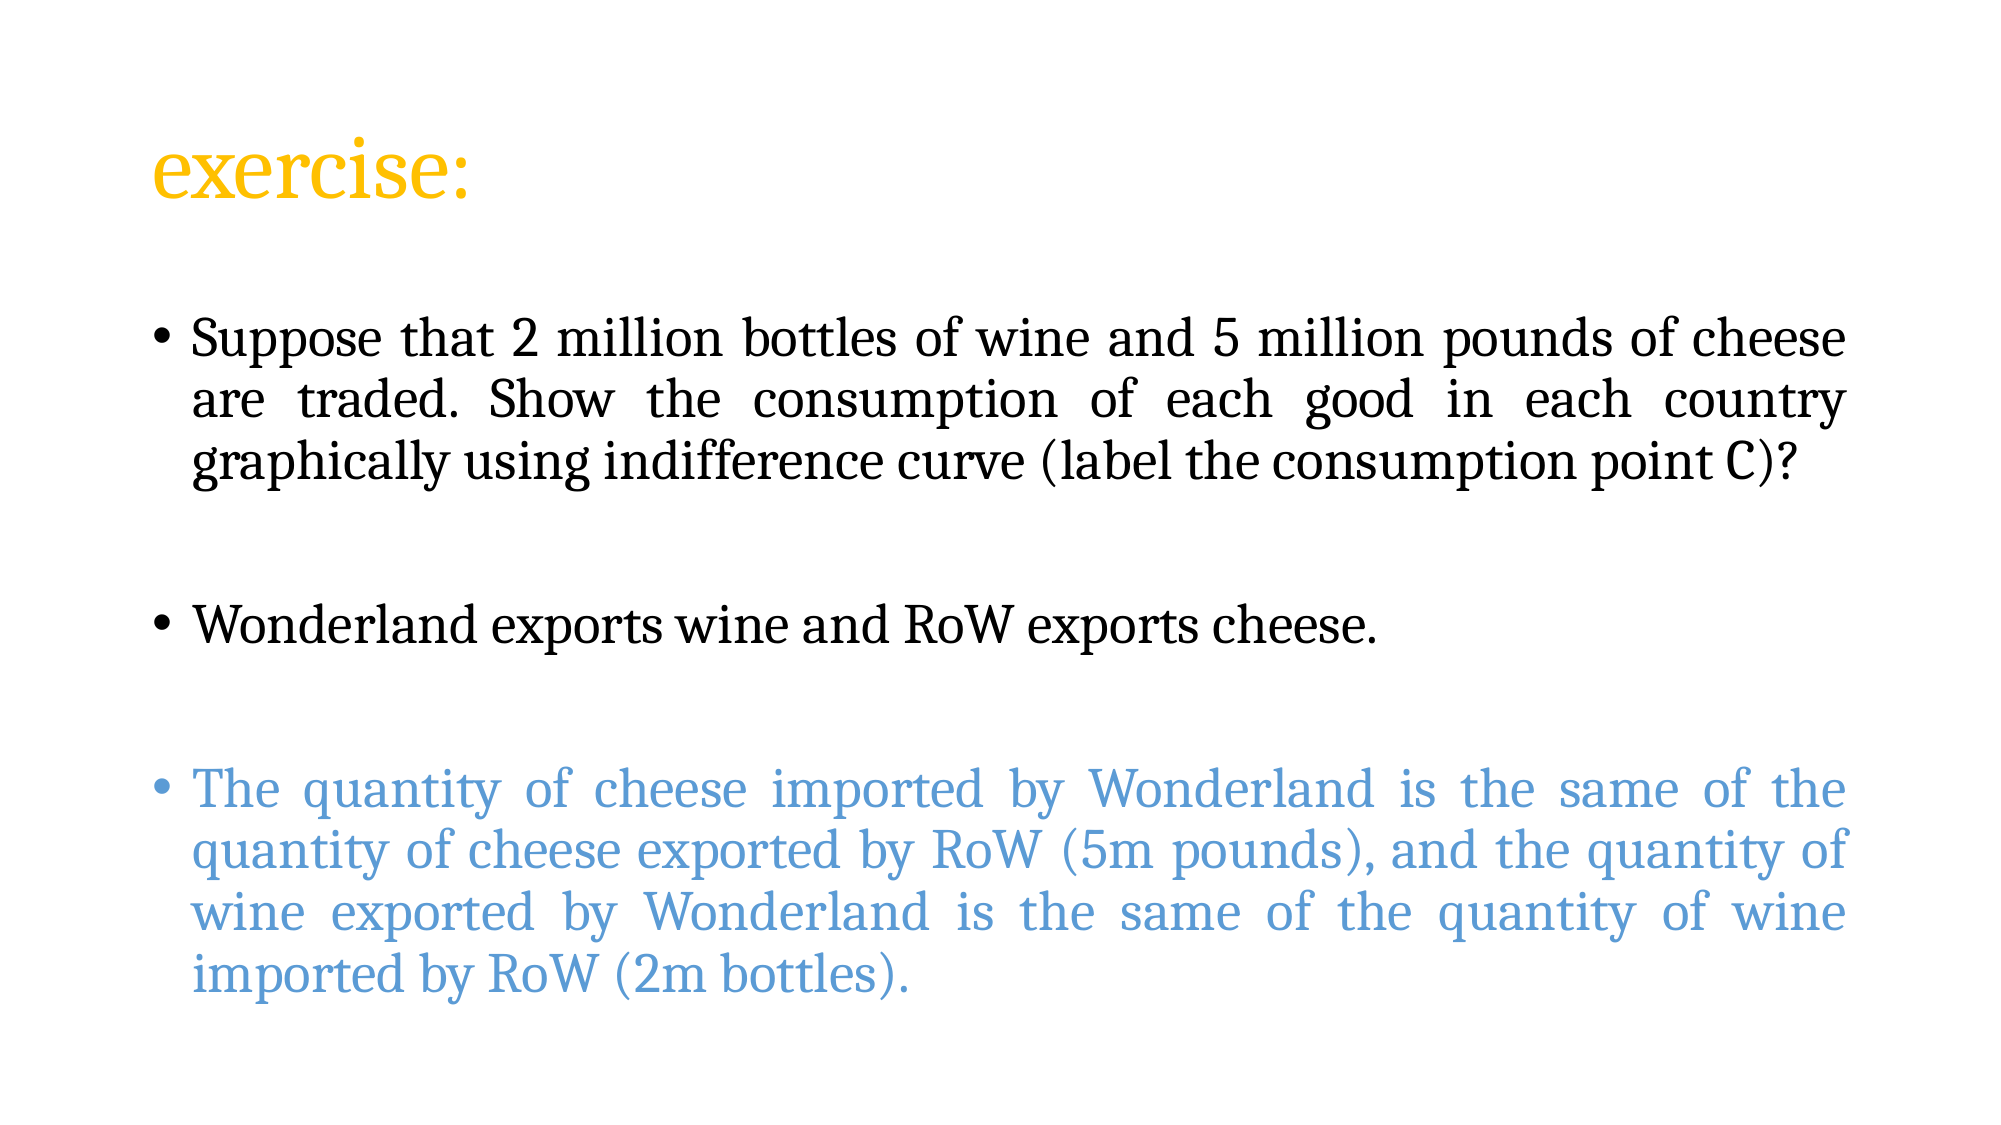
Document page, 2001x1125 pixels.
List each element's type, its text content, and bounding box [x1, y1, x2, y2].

title exercise: [137, 59, 1863, 278]
list Suppose that 2 million bottles of wine and 5 million pounds of cheese are traded. Show the consumption of each good in each country graphically using indifference curve (label the consumption point C)? Wonderland exports wine and RoW exports cheese. The quantity of cheese imported by Wonderland is the same of the quantity of cheese exported by RoW (5m pounds), and the quantity of wine exported by Wonderland is the same of the quantity of wine imported by RoW (2m bottles). [137, 299, 1863, 1014]
